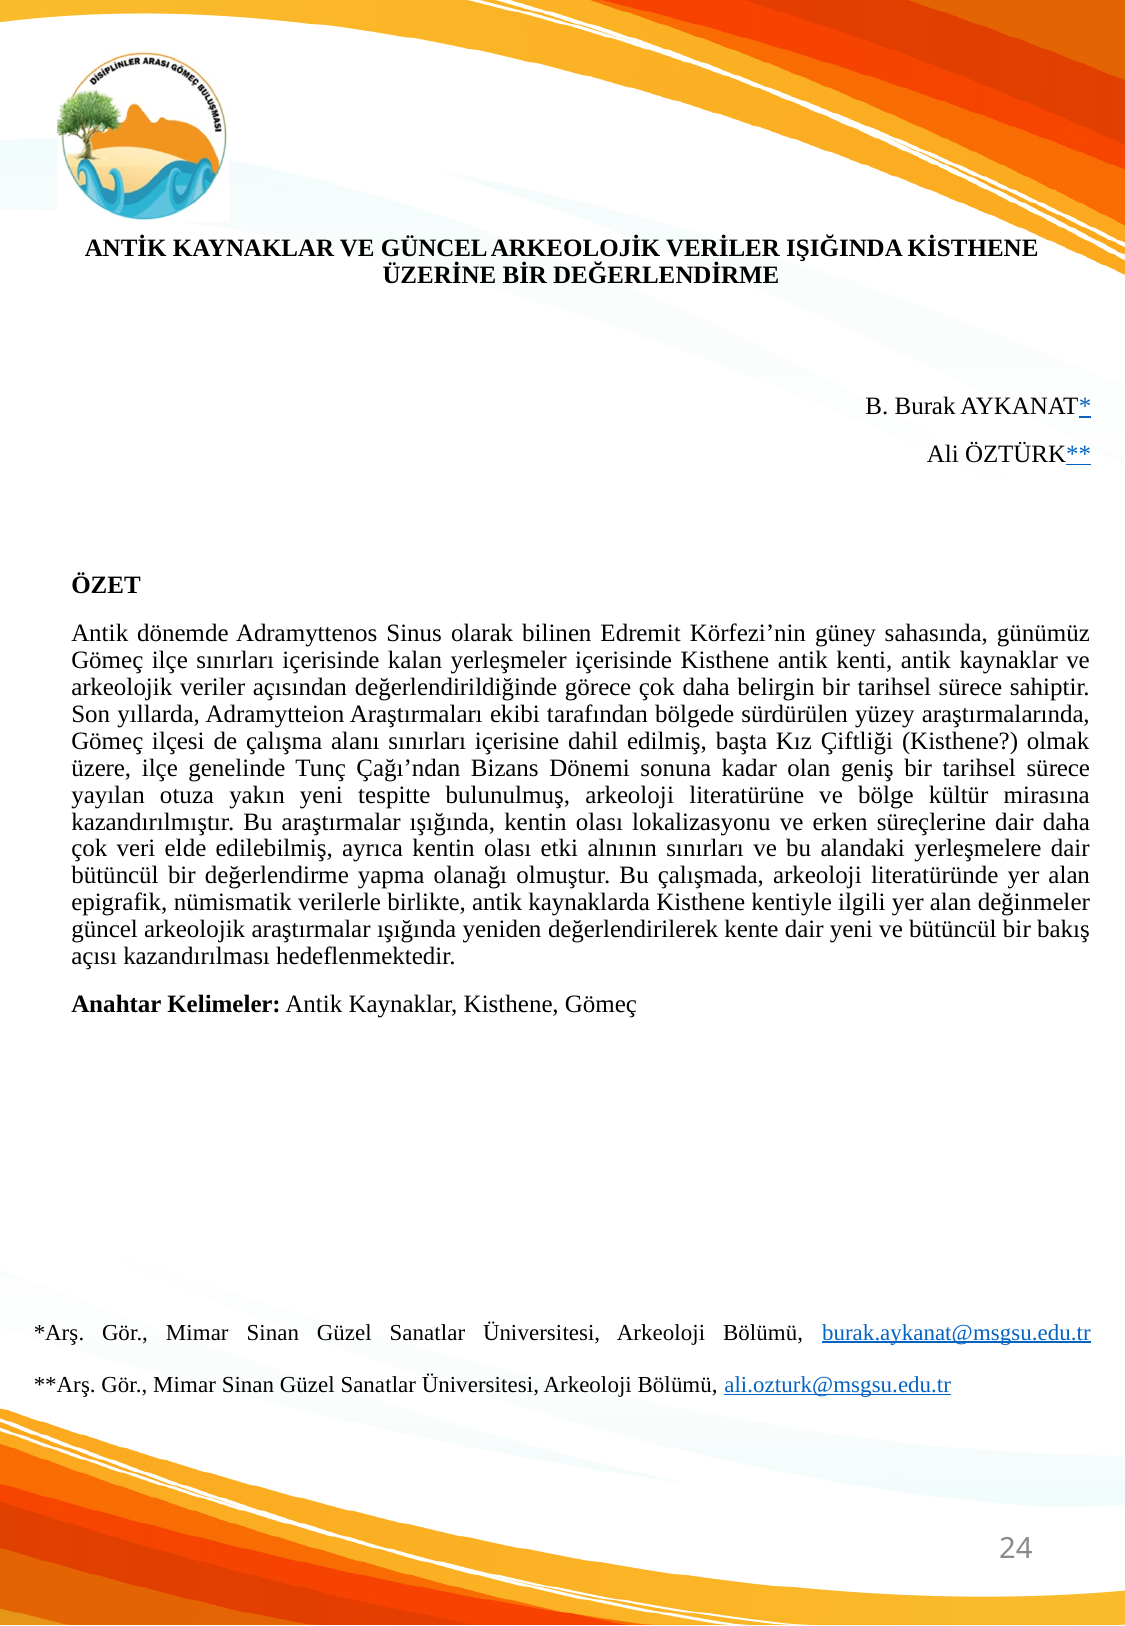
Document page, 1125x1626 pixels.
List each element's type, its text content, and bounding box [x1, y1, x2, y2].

slide_number 24 [794, 1506, 1048, 1593]
list ANTİK KAYNAKLAR VE GÜNCEL ARKEOLOJİK VERİLER IŞIĞINDA KİSTHENE ÜZERİNE BİR DEĞERLENDİRME B. Burak AYKANAT* Ali ÖZTÜRK** ÖZET Antik dönemde Adramyttenos Sinus olarak bilinen Edremit Körfezi’nin güney sahasında, günümüz Gömeç ilçe sınırları içerisinde kalan yerleşmeler içerisinde Kisthene antik kenti, antik kaynaklar ve arkeolojik veriler açısından değerlendirildiğinde görece çok daha belirgin bir tarihsel sürece sahiptir. Son yıllarda, Adramytteion Araştırmaları ekibi tarafından bölgede sürdürülen yüzey araştırmalarında, Gömeç ilçesi de çalışma alanı sınırları içerisine dahil edilmiş, başta Kız Çiftliği (Kisthene?) olmak üzere, ilçe genelinde Tunç Çağı’ndan Bizans Dönemi sonuna kadar olan geniş bir tarihsel sürece yayılan otuza yakın yeni tespitte bulunulmuş, arkeoloji literatürüne ve bölge kültür mirasına kazandırılmıştır. Bu araştırmalar ışığında, kentin olası lokalizasyonu ve erken süreçlerine dair daha çok veri elde edilebilmiş, ayrıca kentin olası etki alnının sınırları ve bu alandaki yerleşmelere dair bütüncül bir değerlendirme yapma olanağı olmuştur. Bu çalışmada, arkeoloji literatüründe yer alan epigrafik, nümismatik verilerle birlikte, antik kaynaklarda Kisthene kentiyle ilgili yer alan değinmeler güncel arkeolojik araştırmalar ışığında yeniden değerlendirilerek kente dair yeni ve bütüncül bir bakış açısı kazandırılması hedeflenmektedir. Anahtar Kelimeler: Antik Kaynaklar, Kisthene, Gömeç [18, 227, 1107, 1089]
title *Arş. Gör., Mimar Sinan Güzel Sanatlar Üniversitesi, Arkeoloji Bölümü, burak.aykanat@msgsu.edu.tr **Arş. Gör., Mimar Sinan Güzel Sanatlar Üniversitesi, Arkeoloji Bölümü, ali.ozturk@msgsu.edu.tr [18, 1292, 1107, 1525]
picture [0, 0, 1125, 1625]
